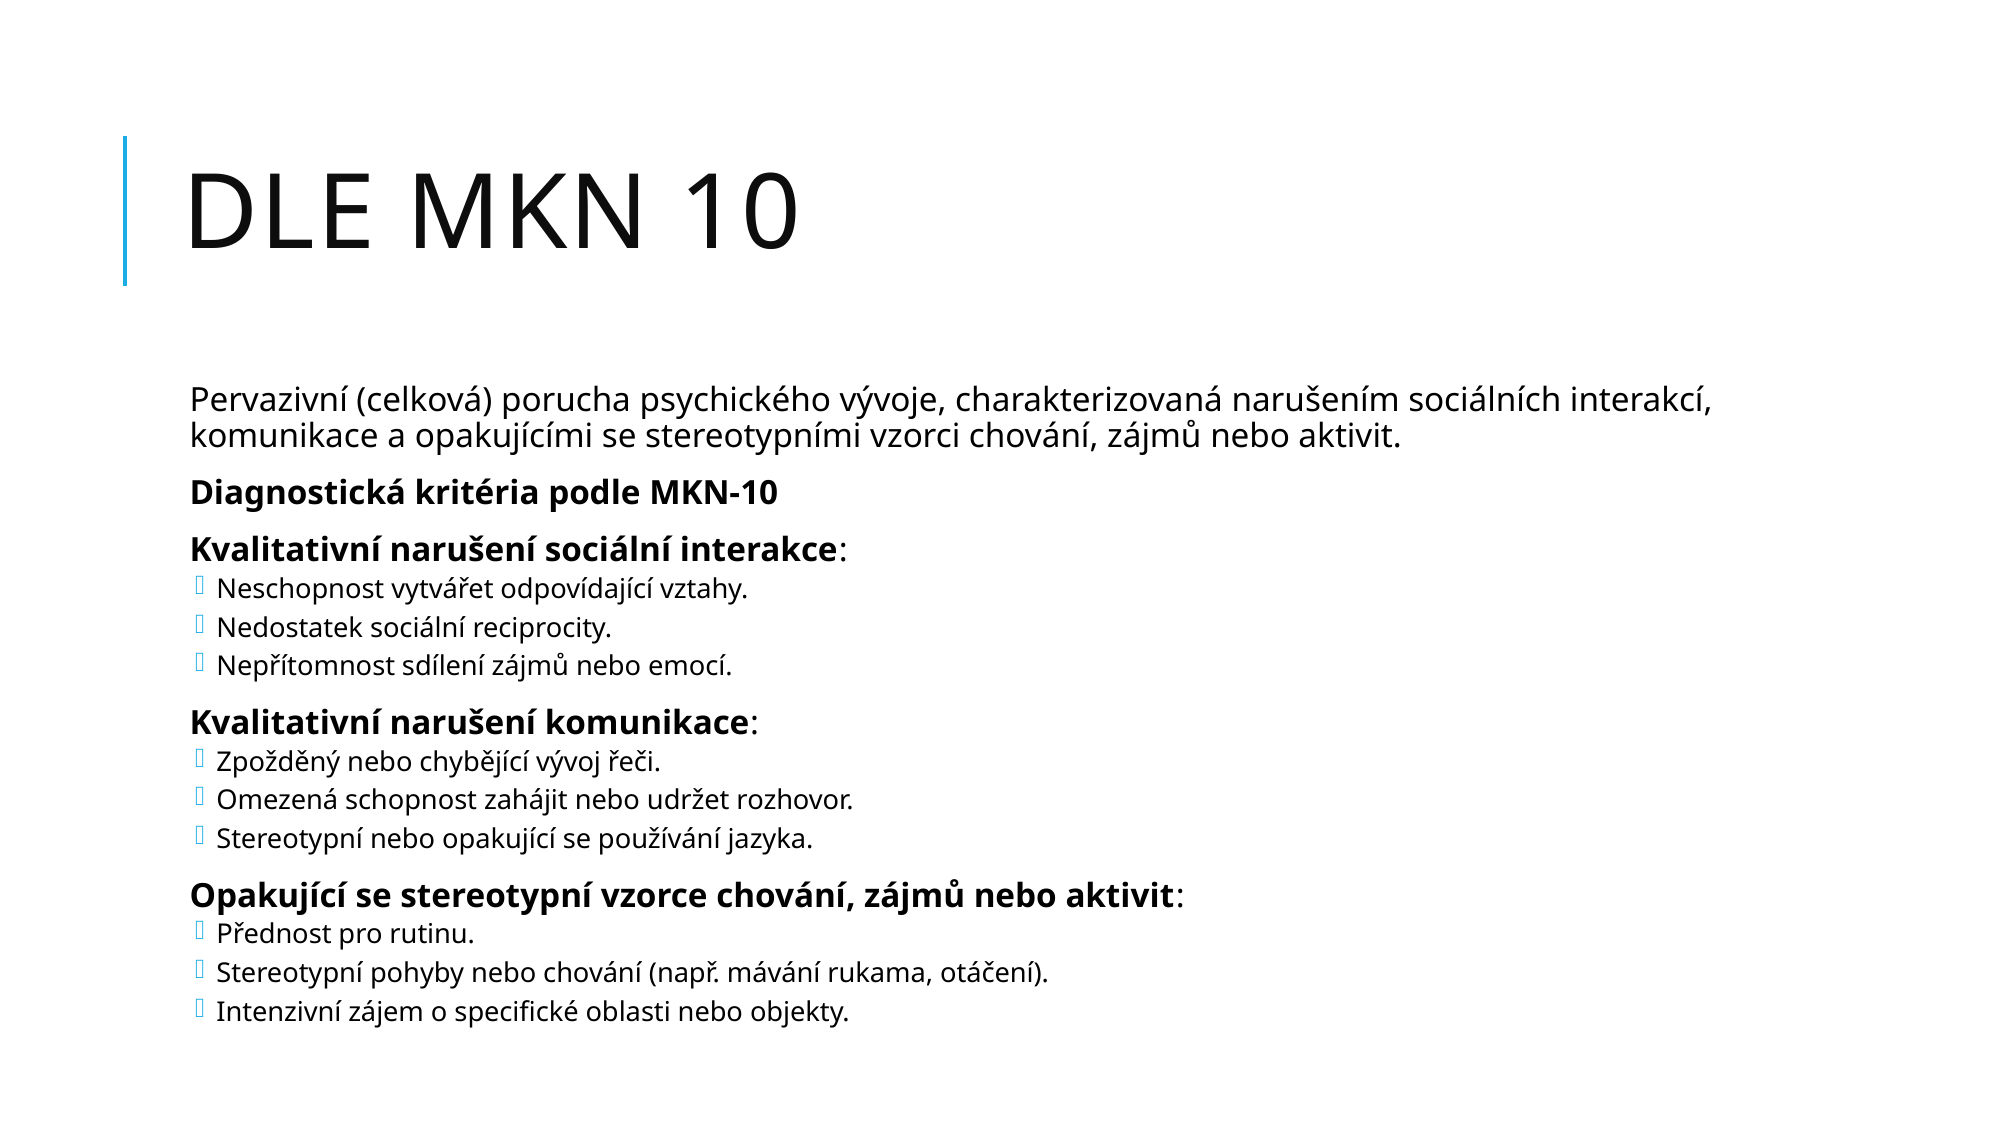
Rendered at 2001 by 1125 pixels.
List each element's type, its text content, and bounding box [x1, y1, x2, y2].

list Pervazivní (celková) porucha psychického vývoje, charakterizovaná narušením sociálních interakcí, komunikace a opakujícími se stereotypními vzorci chování, zájmů nebo aktivit. Diagnostická kritéria podle MKN-10 Kvalitativní narušení sociální interakce: Neschopnost vytvářet odpovídající vztahy. Nedostatek sociální reciprocity. Nepřítomnost sdílení zájmů nebo emocí. Kvalitativní narušení komunikace: Zpožděný nebo chybějící vývoj řeči. Omezená schopnost zahájit nebo udržet rozhovor. Stereotypní nebo opakující se používání jazyka. Opakující se stereotypní vzorce chování, zájmů nebo aktivit: Přednost pro rutinu. Stereotypní pohyby nebo chování (např. mávání rukama, otáčení). Intenzivní zájem o specifické oblasti nebo objekty. [168, 375, 1763, 1035]
title Dle MKN 10 [168, 96, 1763, 342]
